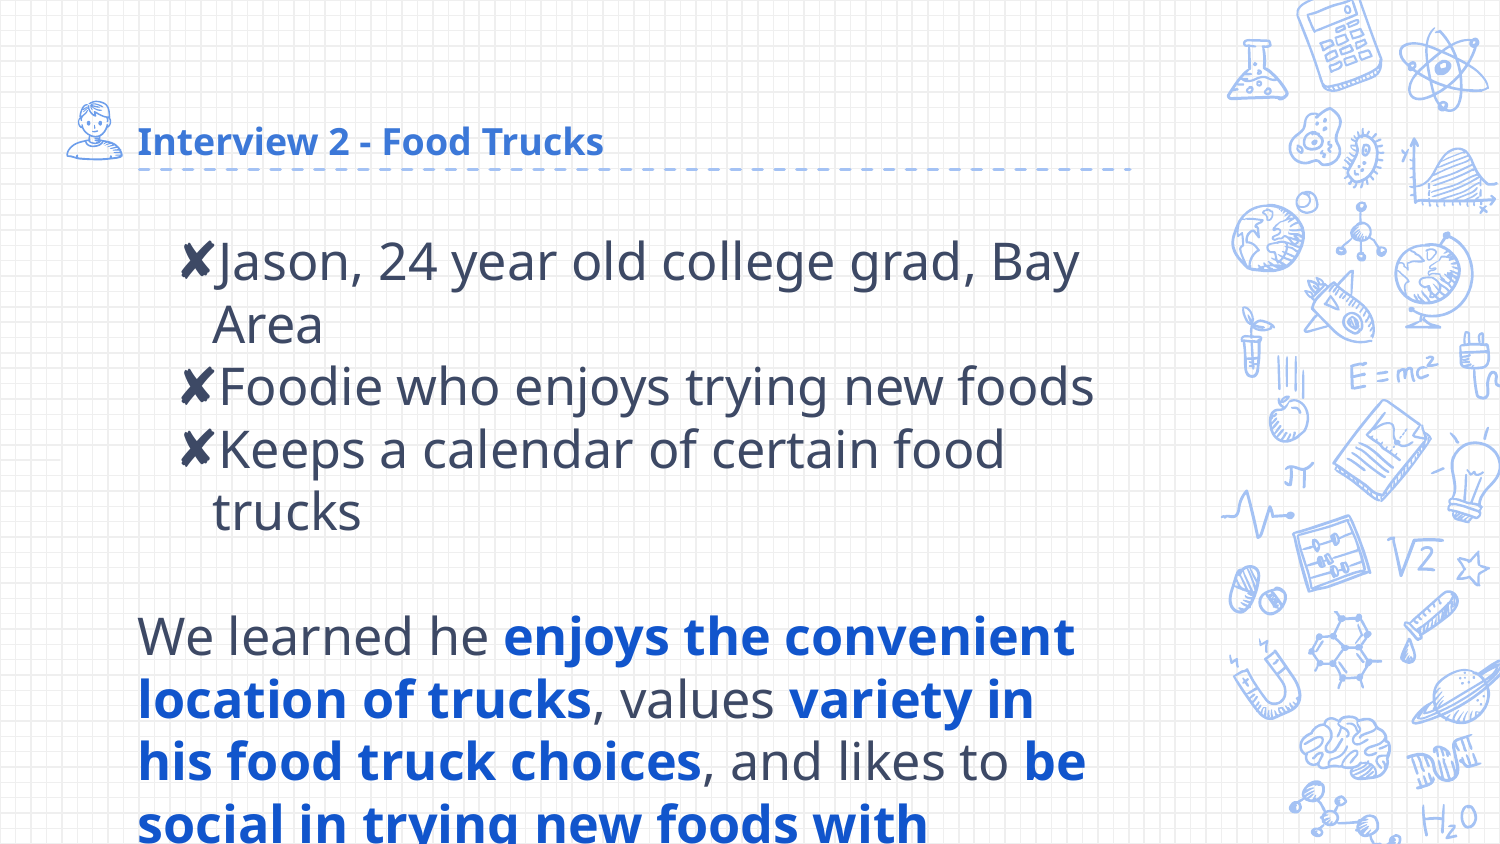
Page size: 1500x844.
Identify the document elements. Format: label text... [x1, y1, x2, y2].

title Interview 2 - Food Trucks [122, 36, 1130, 178]
text_box [66, 100, 123, 161]
list Jason, 24 year old college grad, Bay Area Foodie who enjoys trying new foods Keeps a calendar of certain food trucks We learned he enjoys the convenient location of trucks, values variety in his food truck choices, and likes to be social in trying new foods with friends. [122, 213, 1130, 806]
